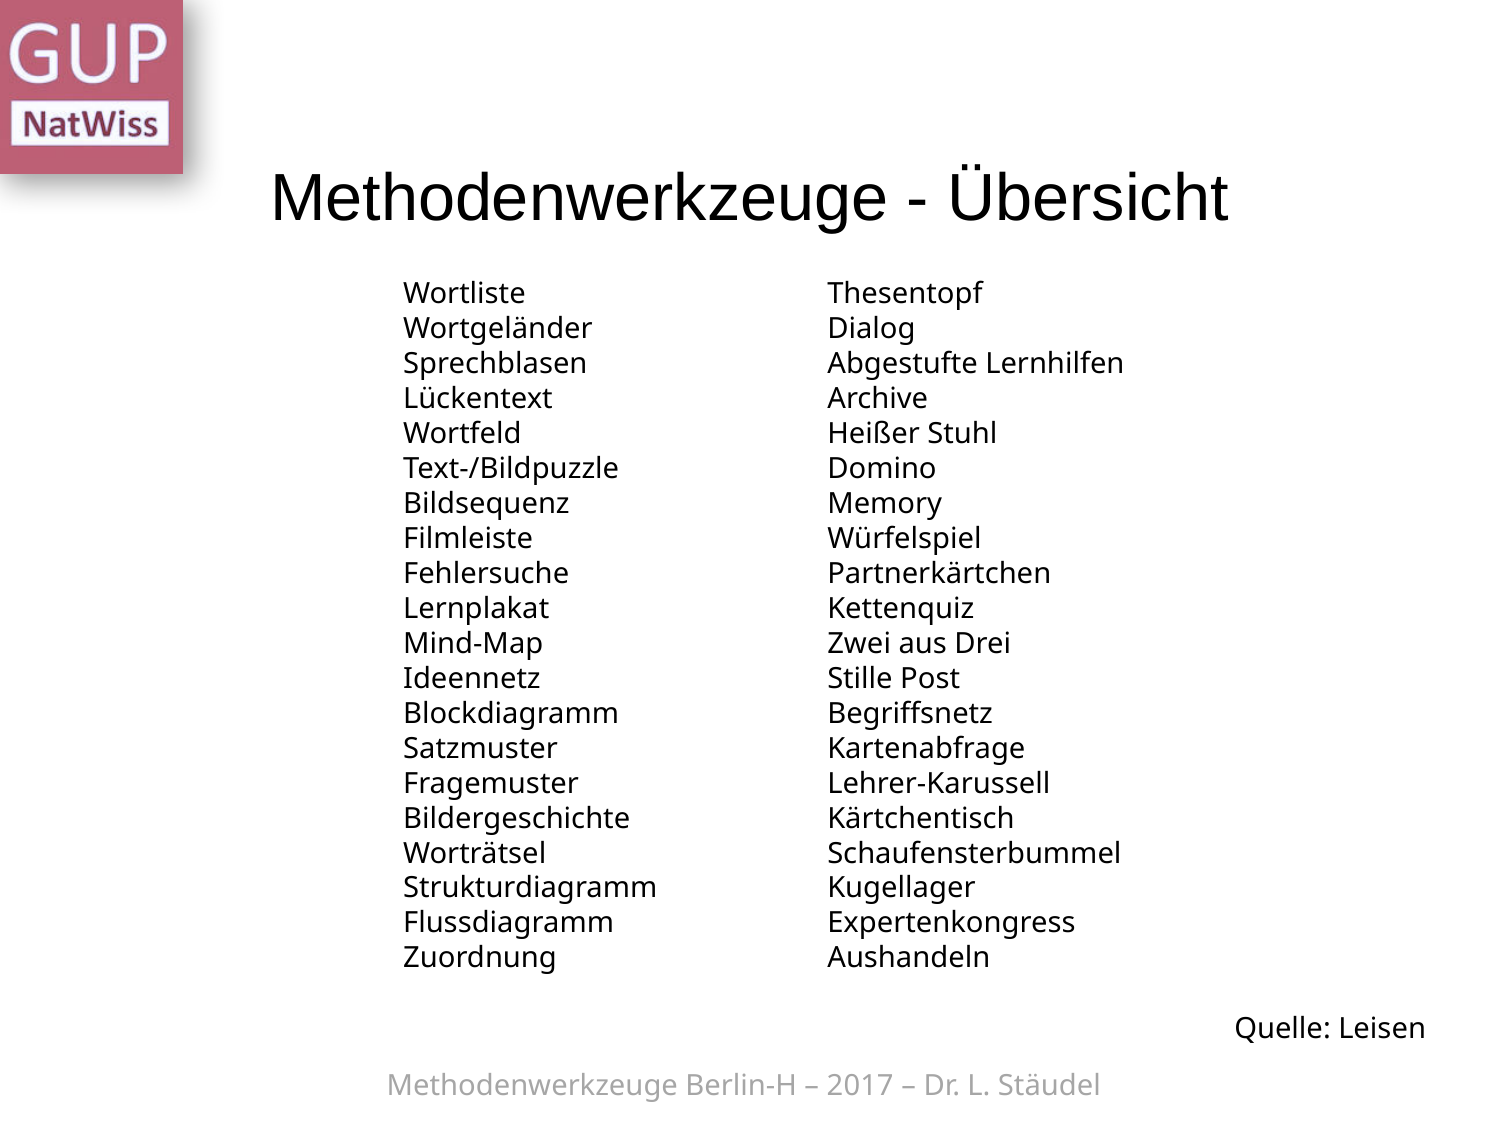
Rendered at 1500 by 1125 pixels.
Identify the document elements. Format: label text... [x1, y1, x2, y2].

title Methodenwerkzeuge - Übersicht [112, 99, 1388, 288]
picture [0, 0, 184, 175]
footer Methodenwerkzeuge Berlin-H – 2017 – Dr. L. Stäudel [170, 1058, 1318, 1125]
text_box Quelle: Leisen [1219, 1002, 1442, 1052]
text_box Thesentopf Dialog Abgestufte Lernhilfen Archive Heißer Stuhl Domino Memory Würfelspiel Partnerkärtchen Kettenquiz Zwei aus Drei Stille Post Begriffsnetz Kartenabfrage Lehrer-Karussell Kärtchentisch Schaufensterbummel Kugellager Expertenkongress Aushandeln [812, 267, 1163, 982]
text_box Wortliste Wortgeländer Sprechblasen Lückentext Wortfeld Text-/Bildpuzzle Bildsequenz Filmleiste Fehlersuche Lernplakat Mind-Map Ideennetz Blockdiagramm Satzmuster Fragemuster Bildergeschichte Worträtsel Strukturdiagramm Flussdiagramm Zuordnung [388, 267, 673, 982]
